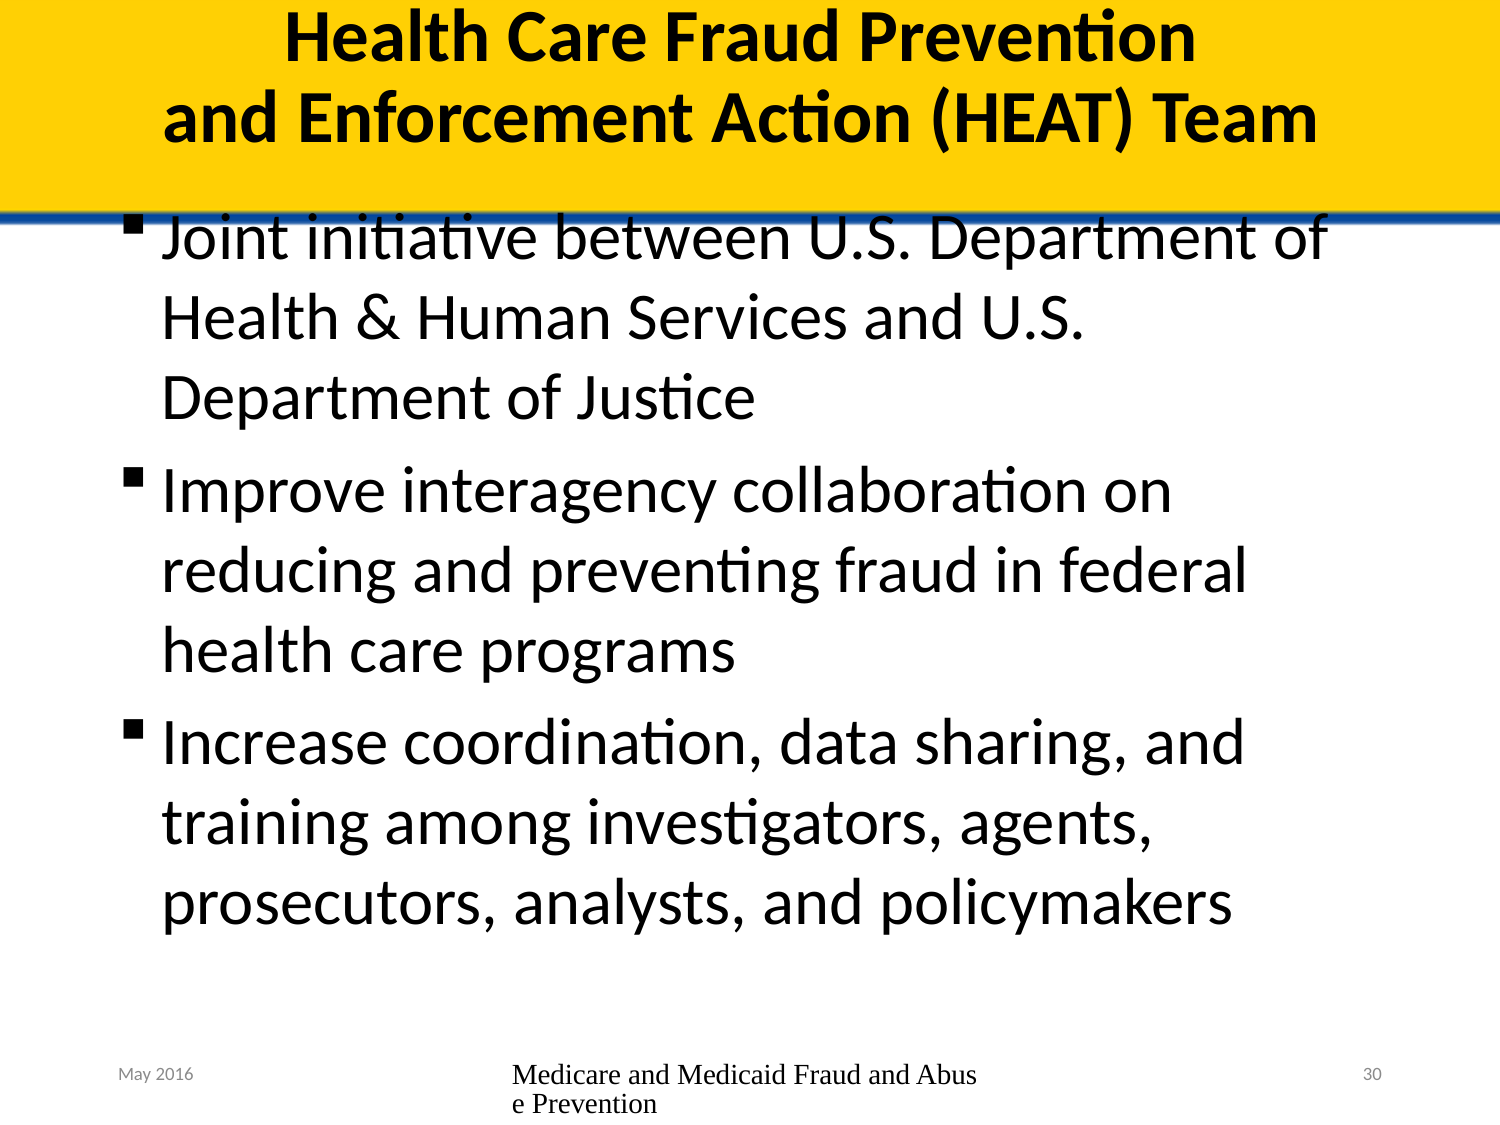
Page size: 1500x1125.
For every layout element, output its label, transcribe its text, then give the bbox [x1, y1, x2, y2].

title Health Care Fraud Prevention and Enforcement Action (HEAT) Team [0, 0, 1500, 157]
picture [0, 157, 1500, 1125]
list Joint initiative between U.S. Department of Health & Human Services and U.S. Department of Justice Improve interagency collaboration on reducing and preventing fraud in federal health care programs Increase coordination, data sharing, and training among investigators, agents, prosecutors, analysts, and policymakers [103, 185, 1397, 1014]
slide_number 30 [1059, 1042, 1397, 1103]
footer Medicare and Medicaid Fraud and Abuse Prevention [496, 1042, 1004, 1103]
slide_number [103, 1042, 441, 1103]
